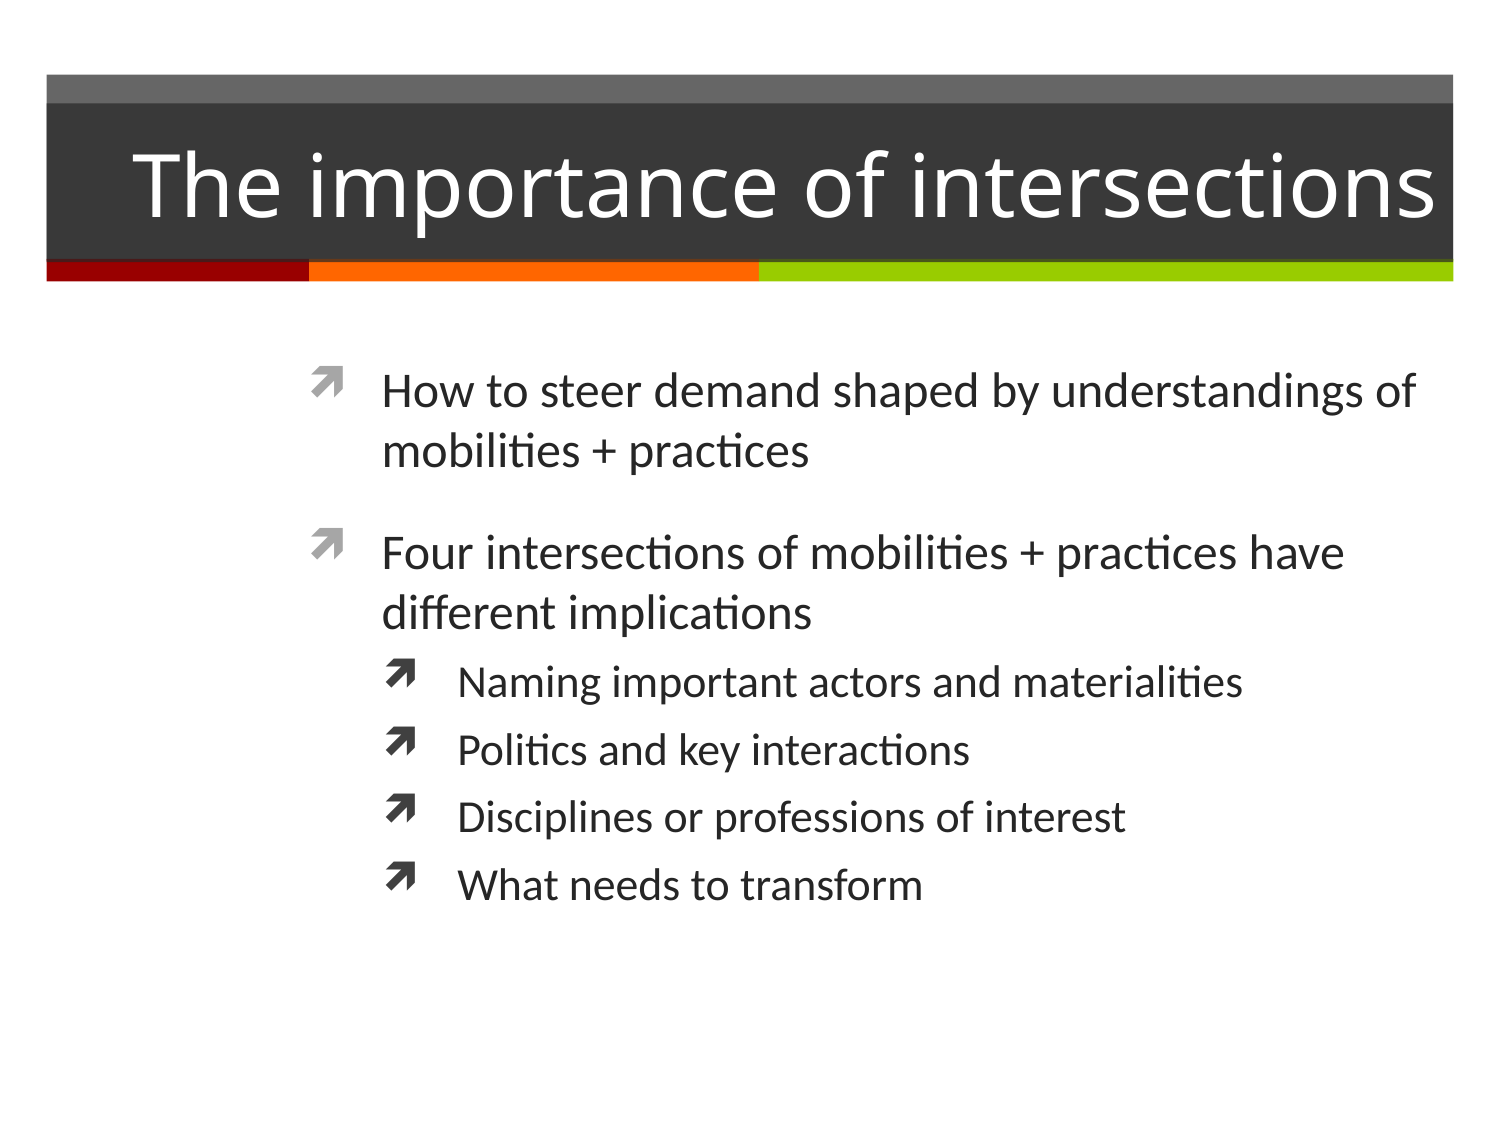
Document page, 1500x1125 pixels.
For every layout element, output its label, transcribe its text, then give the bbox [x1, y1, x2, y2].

list How to steer demand shaped by understandings of mobilities + practices Four intersections of mobilities + practices have different implications Naming important actors and materialities Politics and key interactions Disciplines or professions of interest What needs to transform [292, 350, 1454, 1005]
title The importance of intersections [46, 103, 1454, 263]
